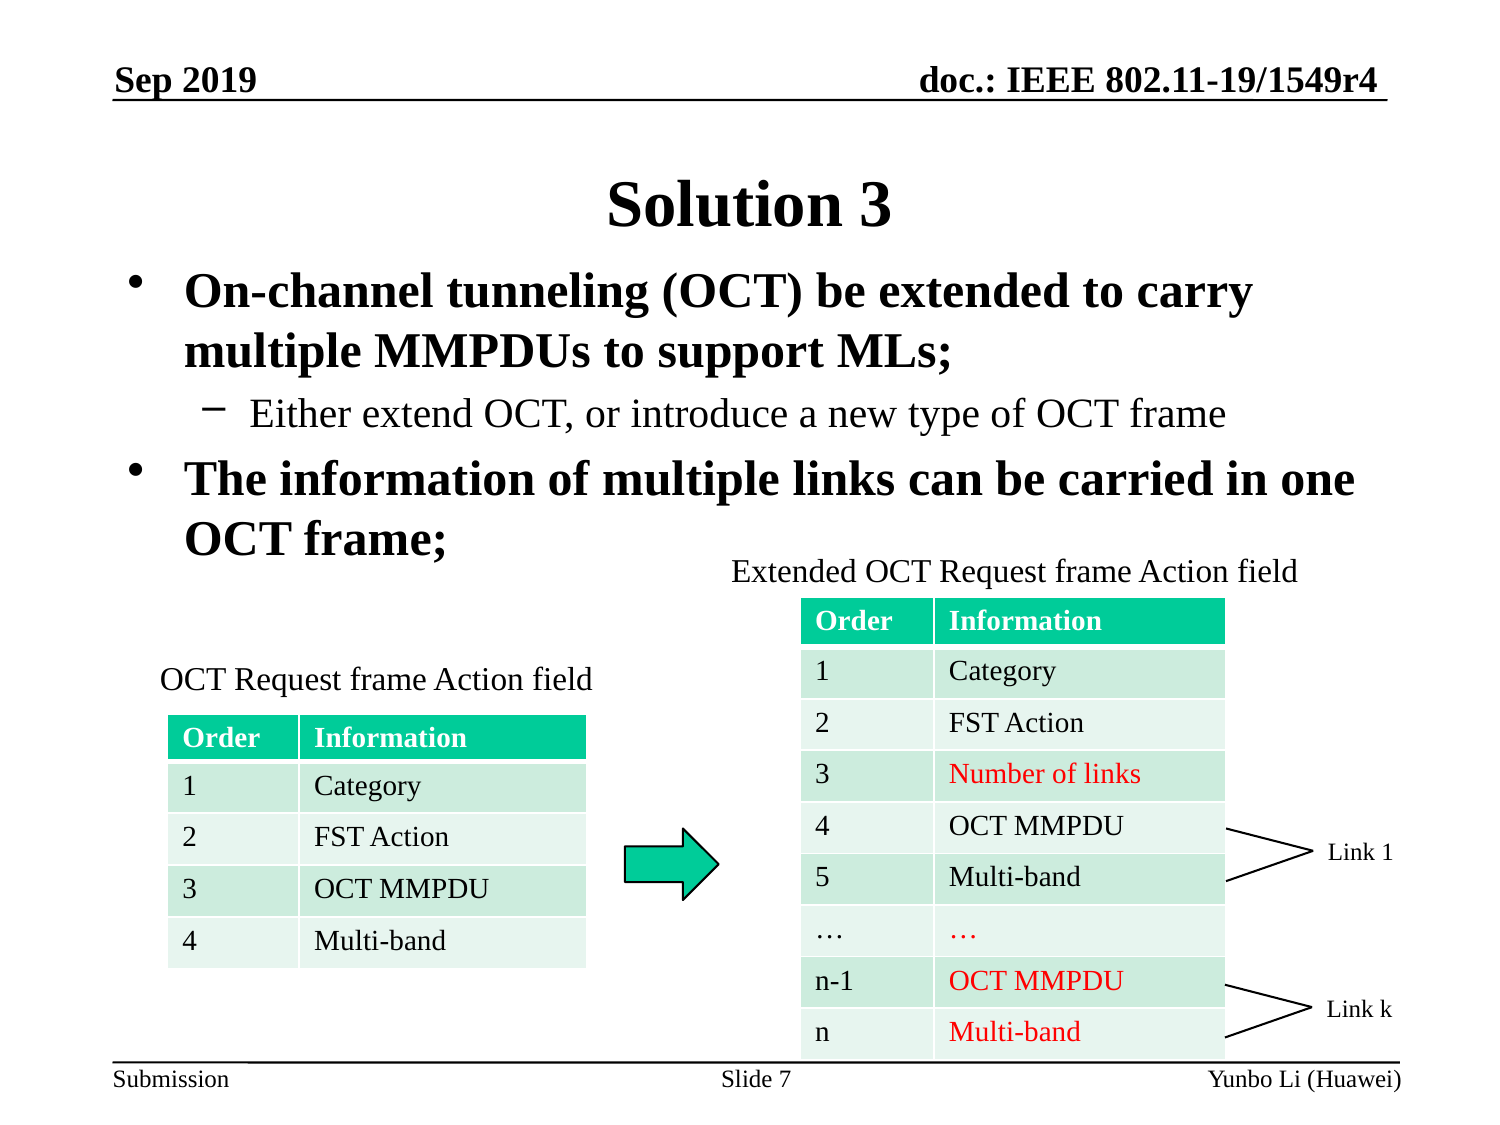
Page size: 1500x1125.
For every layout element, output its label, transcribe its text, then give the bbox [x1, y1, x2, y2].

text_box Link k [1312, 984, 1408, 1030]
table_header Information [935, 598, 1225, 644]
text_box OCT Request frame Action field [145, 649, 609, 705]
table_cell FST Action [300, 814, 586, 864]
table_cell OCT MMPDU [935, 957, 1225, 1007]
table_cell 2 [801, 700, 933, 749]
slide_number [114, 54, 259, 101]
text_box Link 1 [1314, 828, 1409, 874]
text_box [1224, 984, 1312, 1007]
table_cell 1 [801, 650, 933, 698]
table_cell OCT MMPDU [300, 866, 586, 916]
list On-channel tunneling (OCT) be extended to carry multiple MMPDUs to support MLs; Either extend OCT, or introduce a new type of OCT frame The information of multiple links can be carried in one OCT frame; [112, 249, 1438, 750]
table_cell … [935, 906, 1225, 956]
table_cell 1 [168, 764, 298, 812]
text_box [1225, 850, 1313, 882]
table_cell Number of links [935, 751, 1225, 801]
table_cell n [801, 1009, 933, 1059]
table_cell 5 [801, 854, 933, 904]
table_header Order [168, 715, 298, 759]
table_cell Category [935, 650, 1225, 698]
table_header Order [801, 598, 933, 644]
table_cell 2 [168, 814, 298, 864]
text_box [1224, 1007, 1312, 1038]
table_cell Multi-band [935, 1009, 1225, 1059]
table_cell Multi-band [300, 918, 586, 968]
table_cell n-1 [801, 957, 933, 1007]
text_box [1225, 828, 1313, 850]
table_cell 3 [801, 751, 933, 801]
table_cell 4 [801, 803, 933, 853]
table_cell OCT MMPDU [935, 803, 1225, 853]
table_cell 3 [168, 866, 298, 916]
table_cell 4 [168, 918, 298, 968]
text_box [624, 828, 719, 901]
table_cell … [801, 906, 933, 956]
table_cell FST Action [935, 700, 1225, 749]
table_header Information [300, 715, 586, 759]
text_box Extended OCT Request frame Action field [716, 541, 1315, 597]
slide_number Slide 7 [712, 1061, 800, 1093]
table_cell Multi-band [935, 854, 1225, 904]
title Solution 3 [112, 112, 1388, 288]
table_cell Category [300, 764, 586, 812]
footer Yunbo Li (Huawei) [1204, 1061, 1402, 1093]
